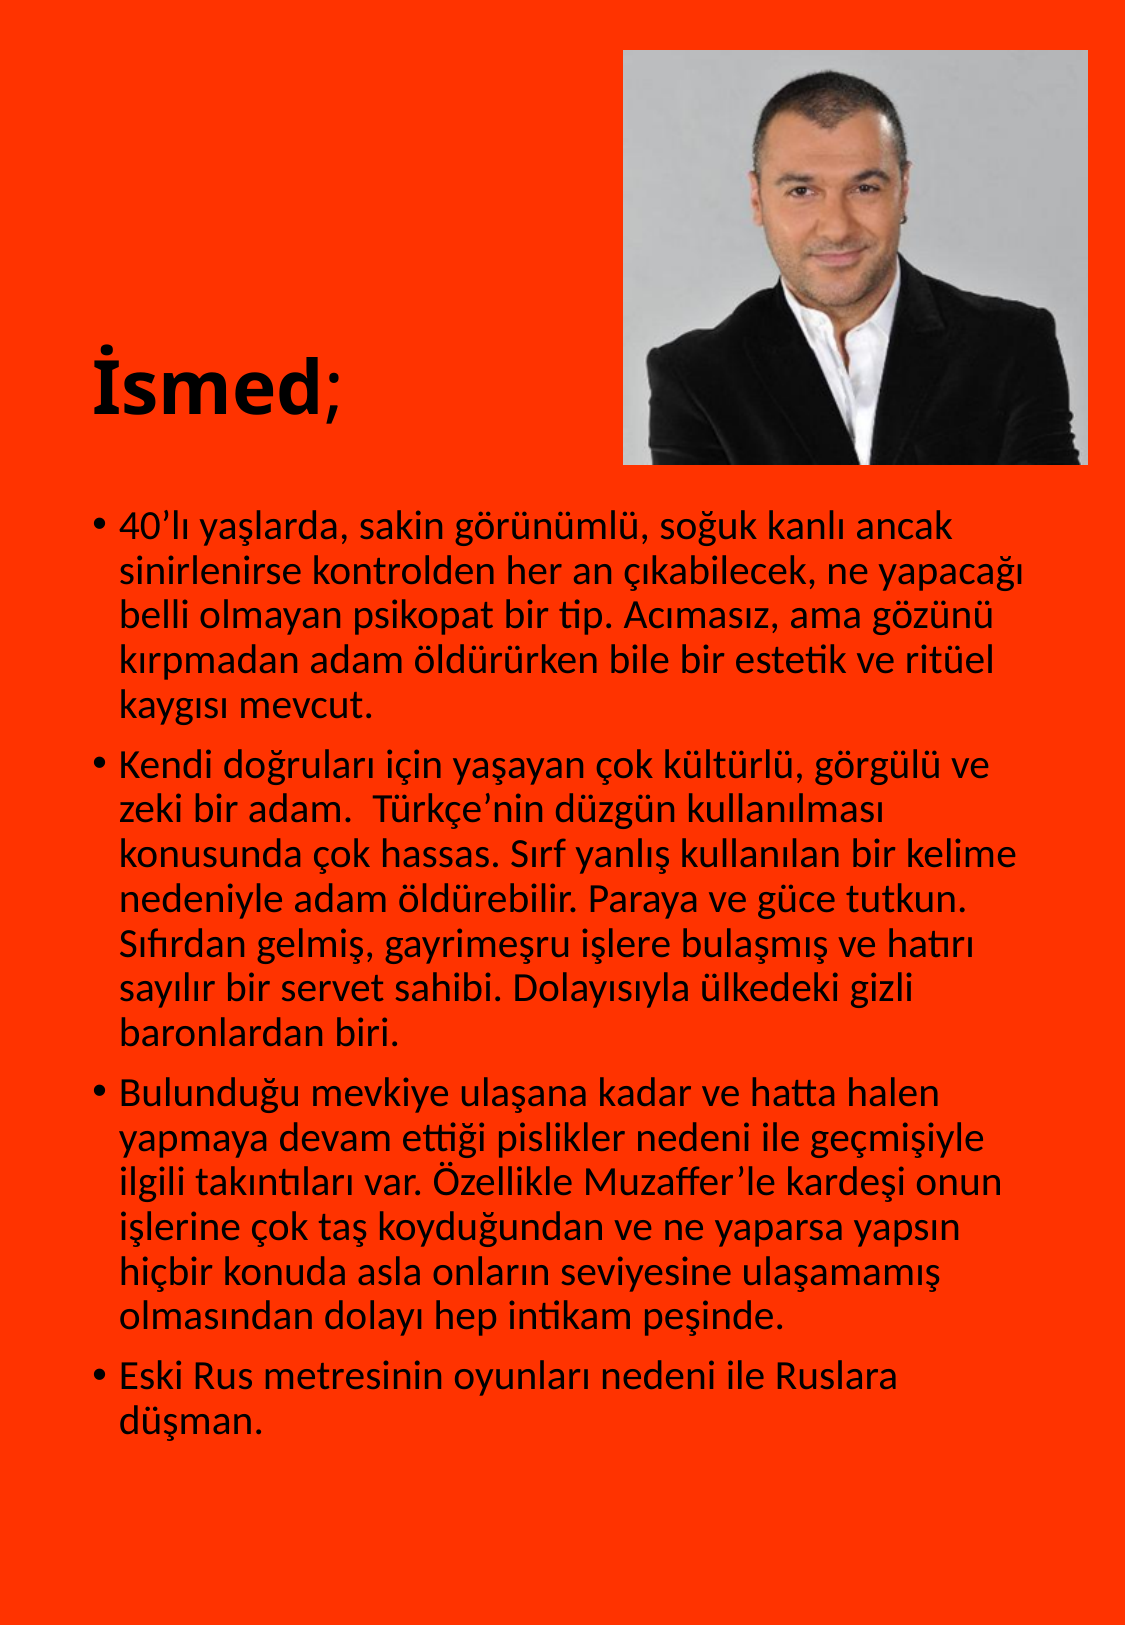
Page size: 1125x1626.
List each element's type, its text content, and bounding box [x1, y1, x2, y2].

title İsmed; [77, 317, 459, 465]
list 40’lı yaşlarda, sakin görünümlü, soğuk kanlı ancak sinirlenirse kontrolden her an çıkabilecek, ne yapacağı belli olmayan psikopat bir tip. Acımasız, ama gözünü kırpmadan adam öldürürken bile bir estetik ve ritüel kaygısı mevcut. Kendi doğruları için yaşayan çok kültürlü, görgülü ve zeki bir adam. Türkçe’nin düzgün kullanılması konusunda çok hassas. Sırf yanlış kullanılan bir kelime nedeniyle adam öldürebilir. Paraya ve güce tutkun. Sıfırdan gelmiş, gayrimeşru işlere bulaşmış ve hatırı sayılır bir servet sahibi. Dolayısıyla ülkedeki gizli baronlardan biri. Bulunduğu mevkiye ulaşana kadar ve hatta halen yapmaya devam ettiği pislikler nedeni ile geçmişiyle ilgili takıntıları var. Özellikle Muzaffer’le kardeşi onun işlerine çok taş koyduğundan ve ne yaparsa yapsın hiçbir konuda asla onların seviyesine ulaşamamış olmasından dolayı hep intikam peşinde. Eski Rus metresinin oyunları nedeni ile Ruslara düşman. [77, 496, 1048, 1466]
picture [623, 50, 1088, 465]
